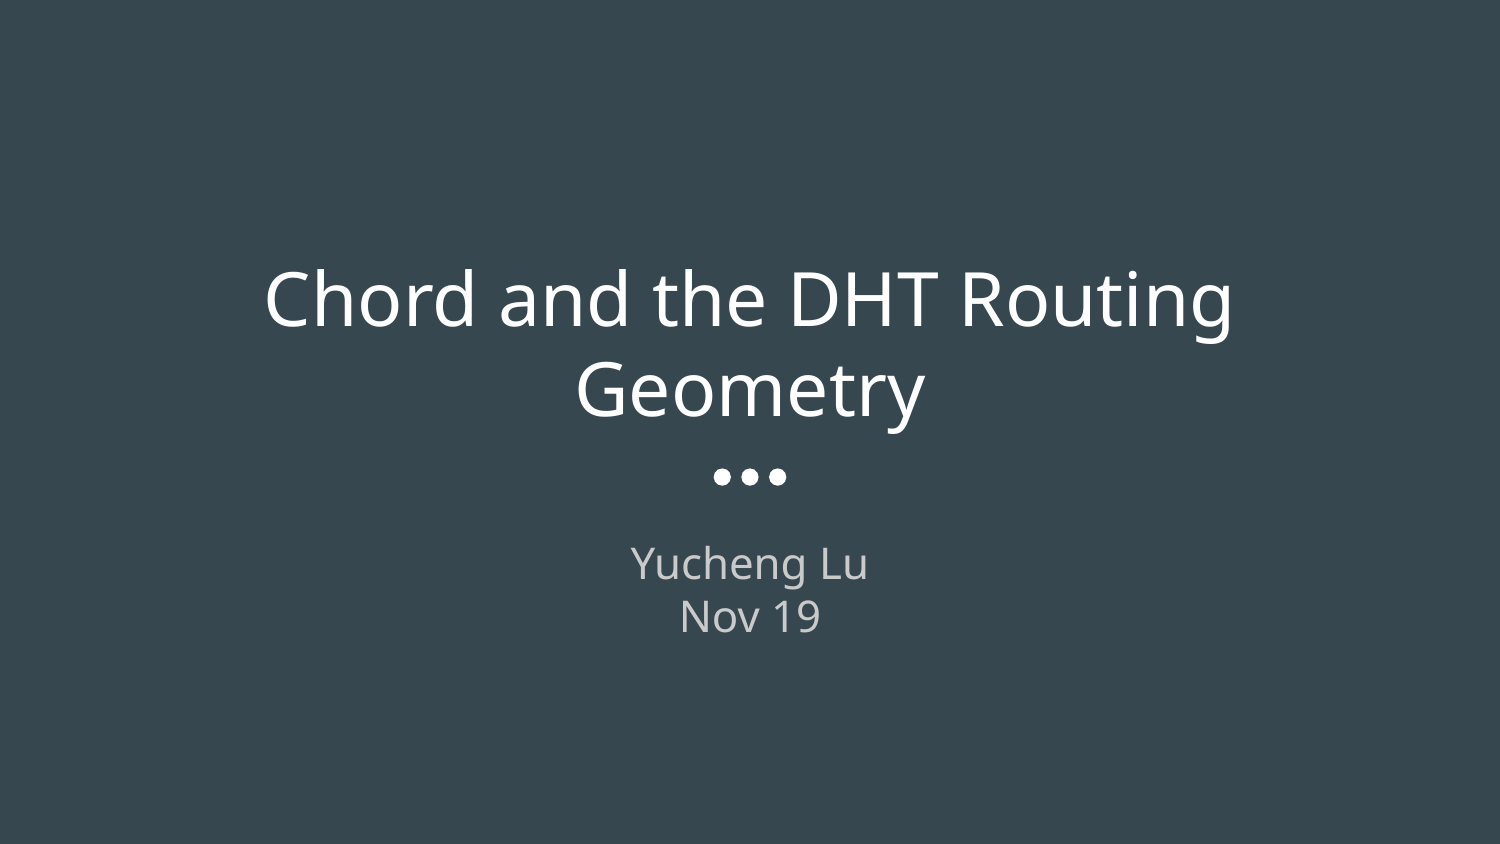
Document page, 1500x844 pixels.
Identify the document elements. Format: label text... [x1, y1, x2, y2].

subtitle Yucheng Lu Nov 19 [110, 520, 1390, 651]
title Chord and the DHT Routing Geometry [110, 162, 1390, 447]
